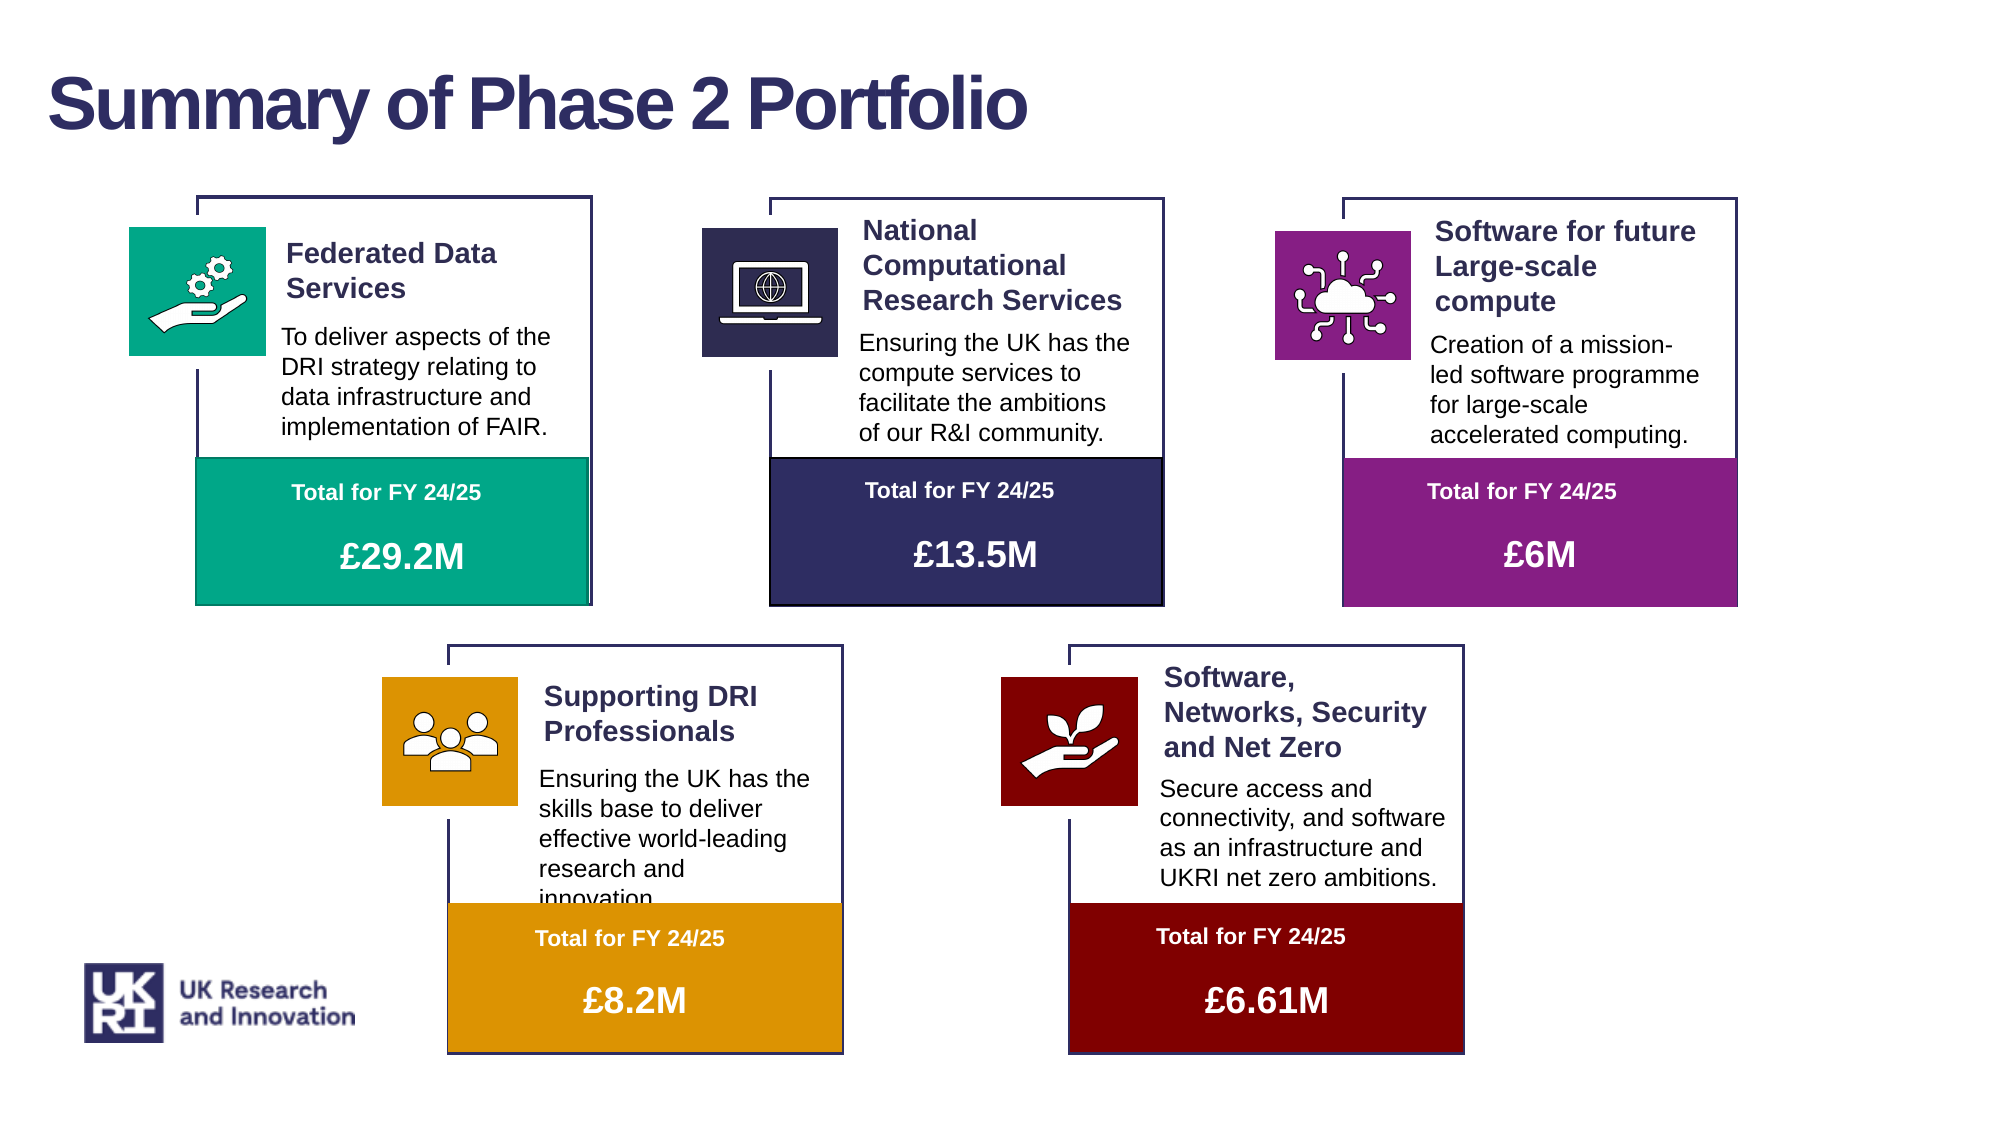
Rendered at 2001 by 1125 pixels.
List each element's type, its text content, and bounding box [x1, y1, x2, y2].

text_box [448, 903, 842, 1052]
text_box Supporting DRI Professionals [529, 669, 834, 755]
text_box [1070, 903, 1463, 1052]
text_box £29.2M [301, 524, 504, 585]
text_box National Computational Research Services [847, 203, 1164, 324]
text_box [375, 670, 525, 813]
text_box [123, 221, 273, 363]
text_box Summary of Phase 2 Portfolio [32, 57, 1780, 158]
text_box Software, Networks, Security and Net Zero [1149, 650, 1454, 771]
text_box [1344, 458, 1737, 607]
text_box Total for FY 24/25 [217, 469, 556, 512]
text_box £6M [1439, 522, 1641, 583]
text_box Secure access and connectivity, and software as an infrastructure and UKRI net zero ambitions. [1144, 764, 1466, 900]
text_box Ensuring the UK has the compute services to facilitate the ambitions of our R&I community. [844, 318, 1149, 454]
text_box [1268, 225, 1418, 367]
text_box [195, 457, 589, 606]
text_box [769, 197, 1165, 607]
text_box Total for FY 24/25 [1352, 469, 1692, 512]
text_box To deliver aspects of the DRI strategy relating to data infrastructure and implementation of FAIR. [266, 313, 571, 448]
text_box Software for future Large-scale compute [1420, 204, 1725, 325]
text_box [1069, 819, 1464, 1054]
text_box [1069, 644, 1464, 764]
text_box £8.2M [534, 969, 736, 1029]
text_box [994, 670, 1145, 813]
text_box [1342, 197, 1738, 607]
text_box [769, 457, 1163, 606]
text_box Creation of a mission-led software programme for large-scale accelerated computing. [1415, 321, 1720, 456]
text_box Federated Data Services [273, 227, 576, 312]
text_box [197, 196, 592, 606]
text_box Ensuring the UK has the skills base to deliver effective world-leading research and innovation. [524, 755, 829, 903]
text_box Total for FY 24/25 [1081, 914, 1421, 957]
text_box [447, 644, 843, 1054]
text_box Total for FY 24/25 [460, 916, 800, 959]
text_box £13.5M [875, 522, 1077, 583]
picture [84, 963, 355, 1043]
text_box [695, 221, 845, 364]
text_box £6.61M [1166, 969, 1368, 1029]
text_box Total for FY 24/25 [790, 467, 1130, 511]
